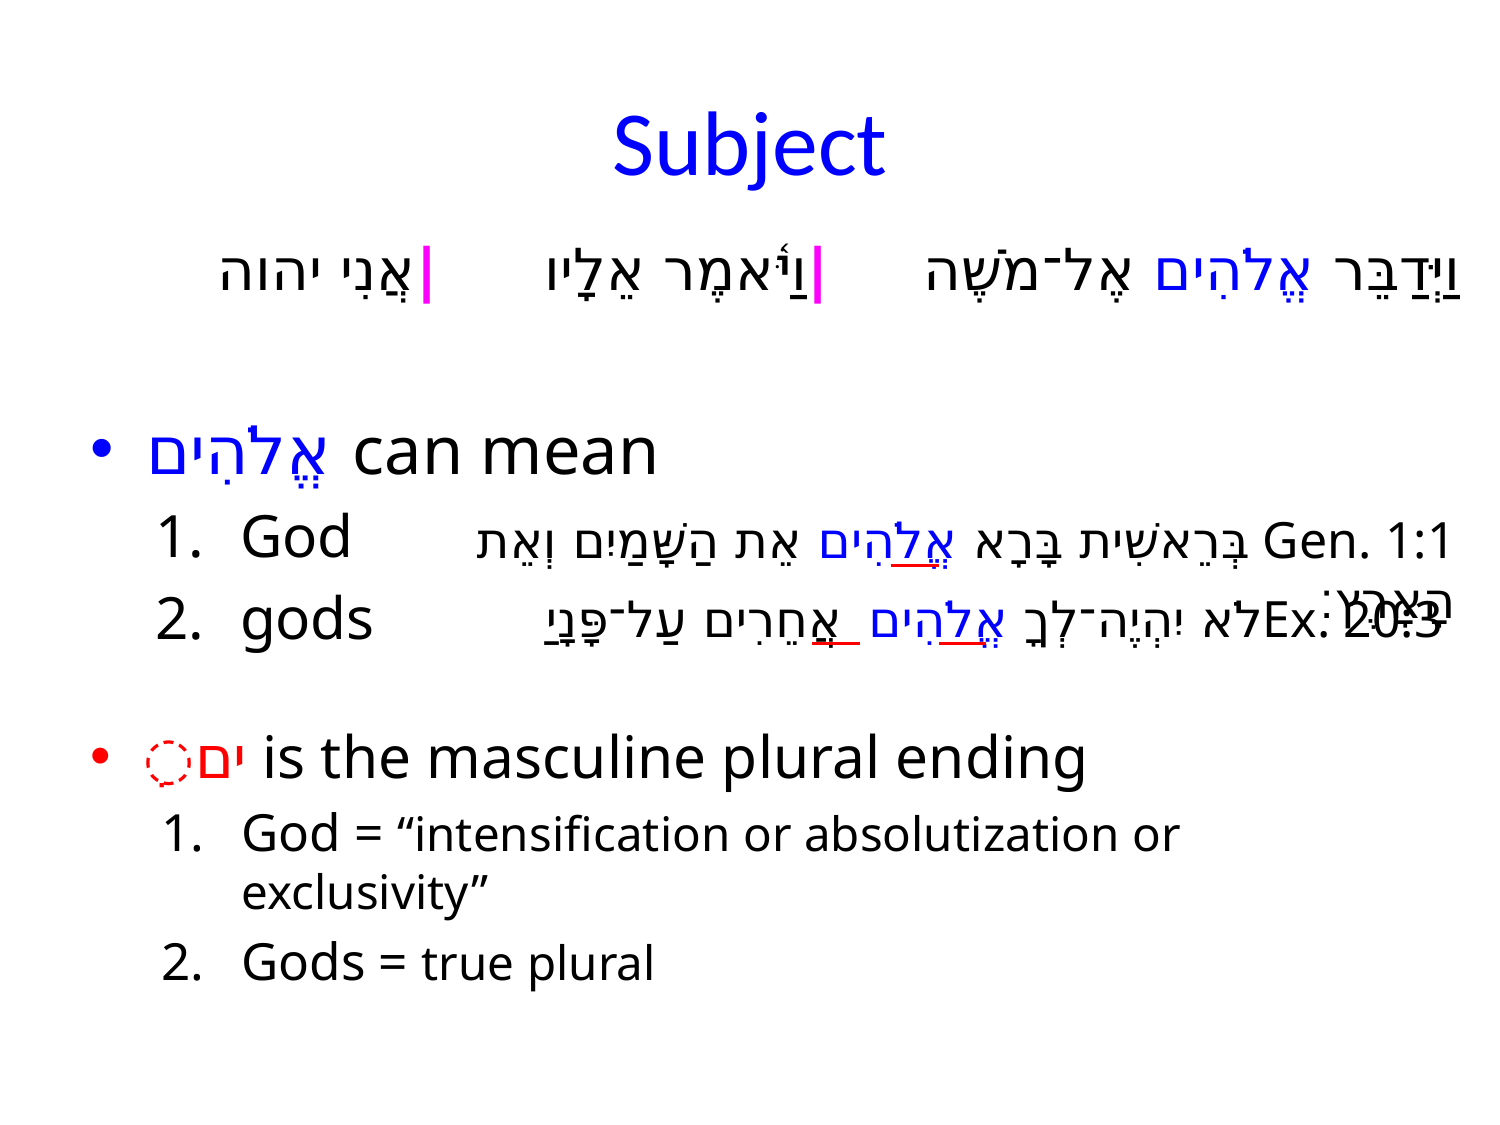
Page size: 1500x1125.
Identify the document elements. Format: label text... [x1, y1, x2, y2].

title Subject [75, 45, 1425, 224]
text_box ִים is the masculine plural ending God = “intensification or absolutization or exclusivity” Gods = true plural [75, 712, 1450, 1000]
text_box Ex. 20:3לֹא יִהְיֶה־לְךָ אֱלֹהִים אֲחֵרִים עַל־פָּנָיַ [375, 579, 1471, 655]
list אֱלֹהִים can mean God gods [75, 399, 1425, 688]
text_box Gen. 1:1‏ בְּרֵאשִׁית בָּרָא אֱלֹהִים אֵת הַשָּׁמַיִם וְאֵת הָאָרֶץ׃ [375, 501, 1471, 579]
text_box וַיְּדַבֵּר אֱלֹהִים אֶל־מֹשֶׁה | וַיֹּ֫אמֶר אֵלָיו | אֲנִי יהוה [24, 224, 1475, 363]
